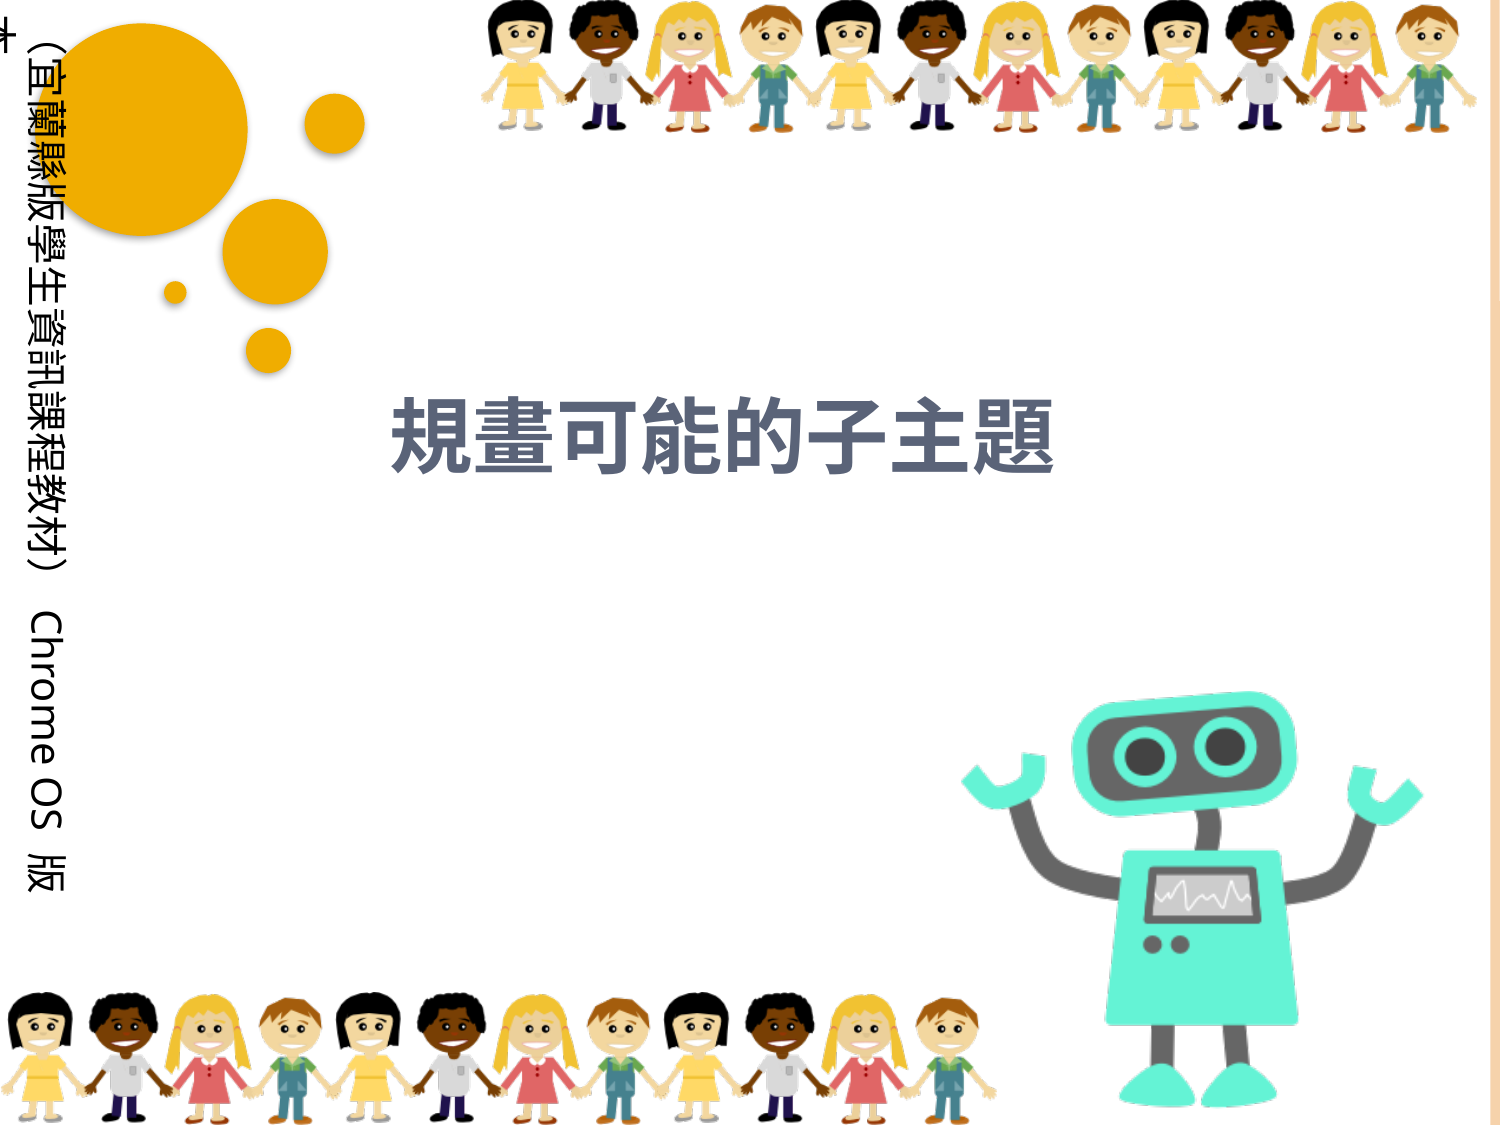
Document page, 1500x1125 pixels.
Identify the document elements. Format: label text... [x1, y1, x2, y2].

picture [480, 0, 1477, 133]
picture [0, 691, 1425, 1125]
title 規畫可能的子主題 [375, 180, 1388, 492]
